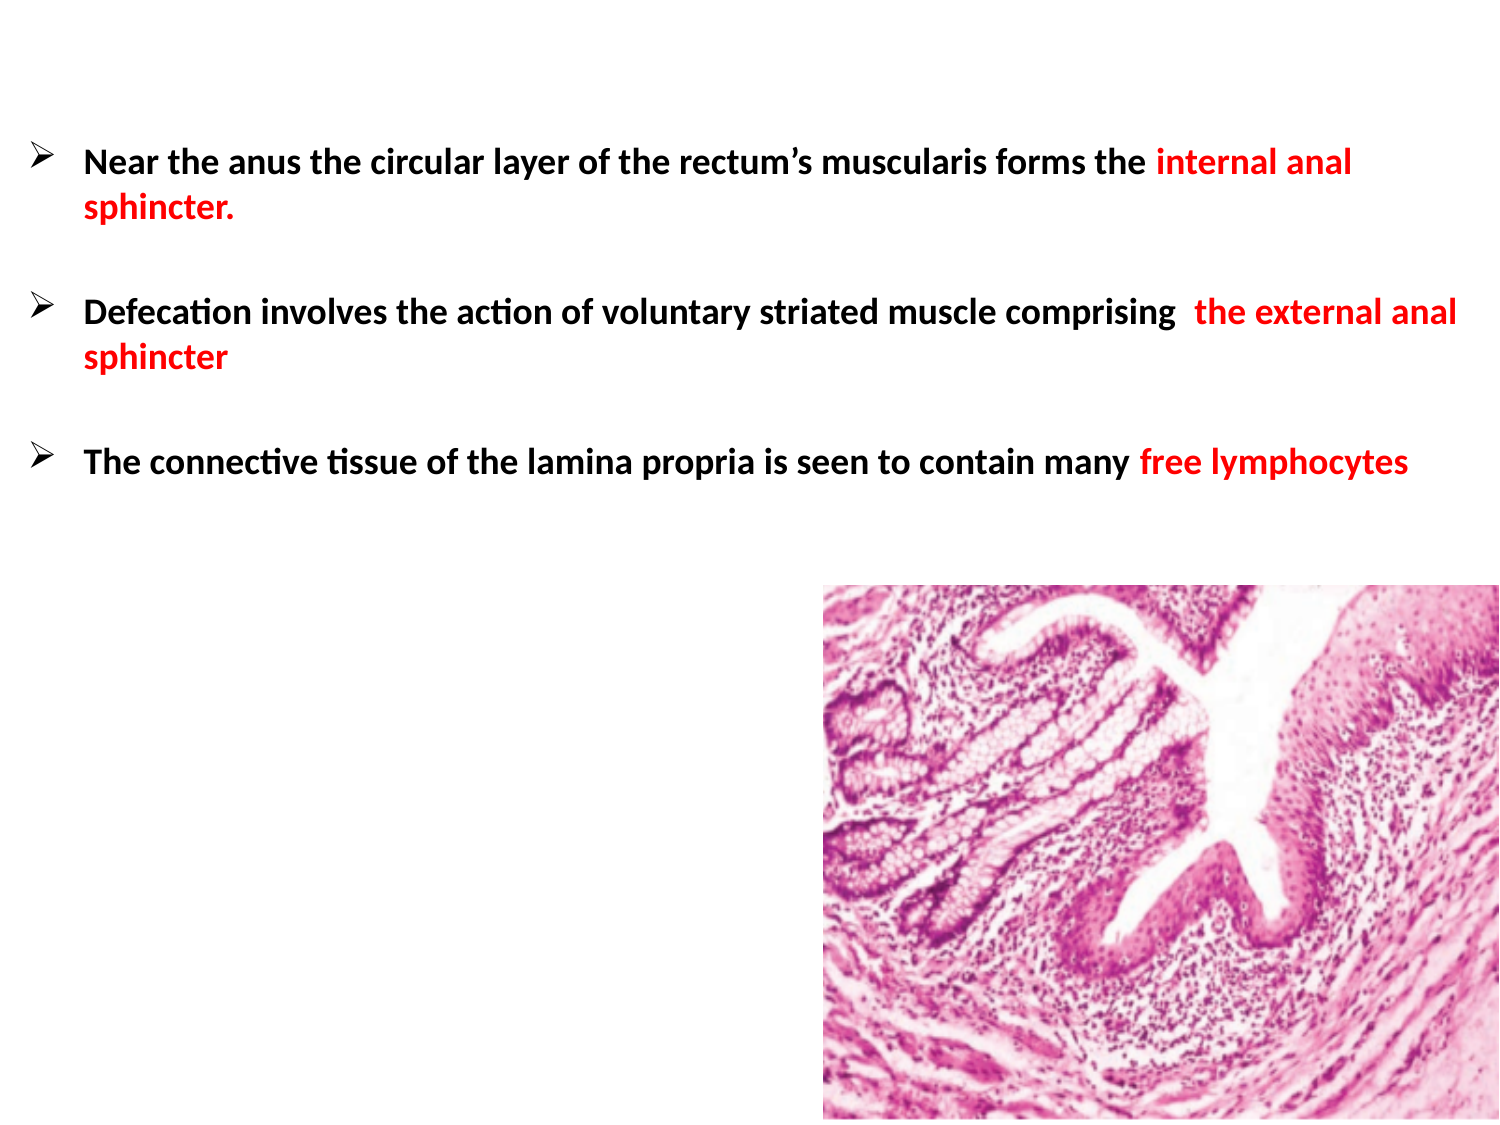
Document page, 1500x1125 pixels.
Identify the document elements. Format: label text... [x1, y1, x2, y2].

picture [823, 585, 1499, 1123]
list Near the anus the circular layer of the rectum’s muscularis forms the internal anal sphincter. Defecation involves the action of voluntary striated muscle comprising the external anal sphincter The connective tissue of the lamina propria is seen to contain many free lymphocytes [12, 24, 1500, 1125]
